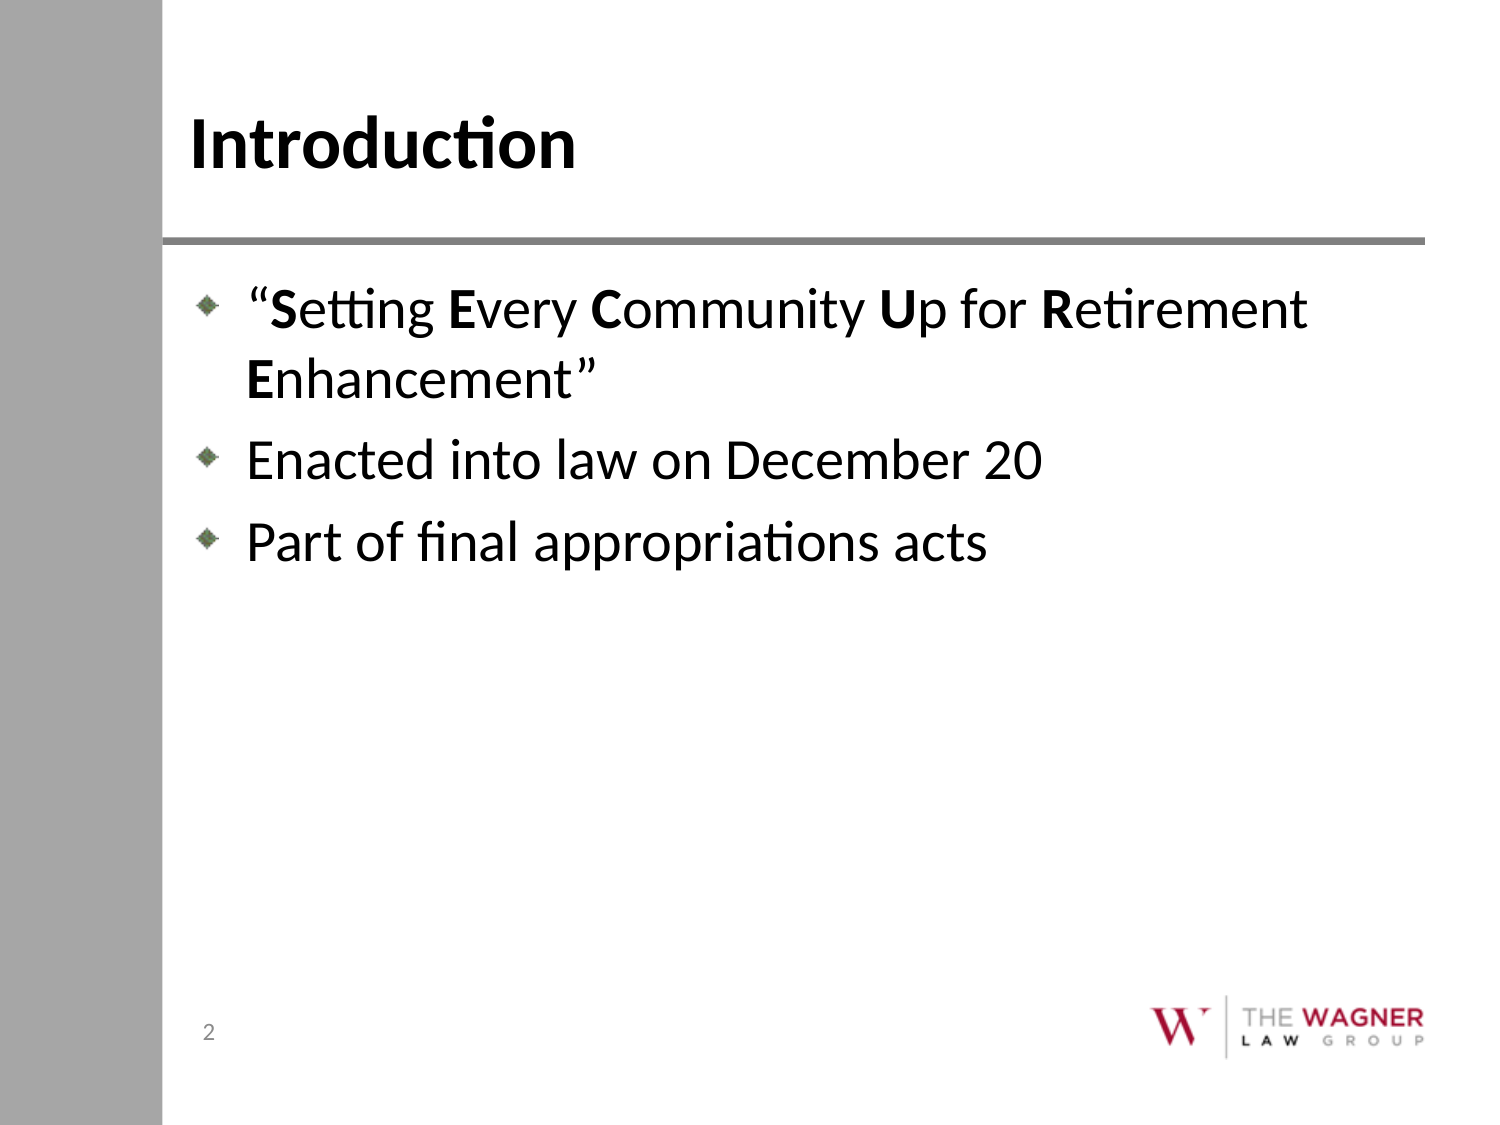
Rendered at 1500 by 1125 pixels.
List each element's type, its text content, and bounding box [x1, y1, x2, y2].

picture [189, 523, 219, 553]
list “Setting Every Community Up for Retirement Enhancement” Enacted into law on December 20 Part of final appropriations acts [174, 262, 1426, 1001]
picture [1149, 1001, 1425, 1060]
picture [189, 290, 219, 320]
title Introduction [174, 44, 1426, 233]
picture [189, 442, 219, 471]
slide_number 2 [187, 999, 538, 1060]
